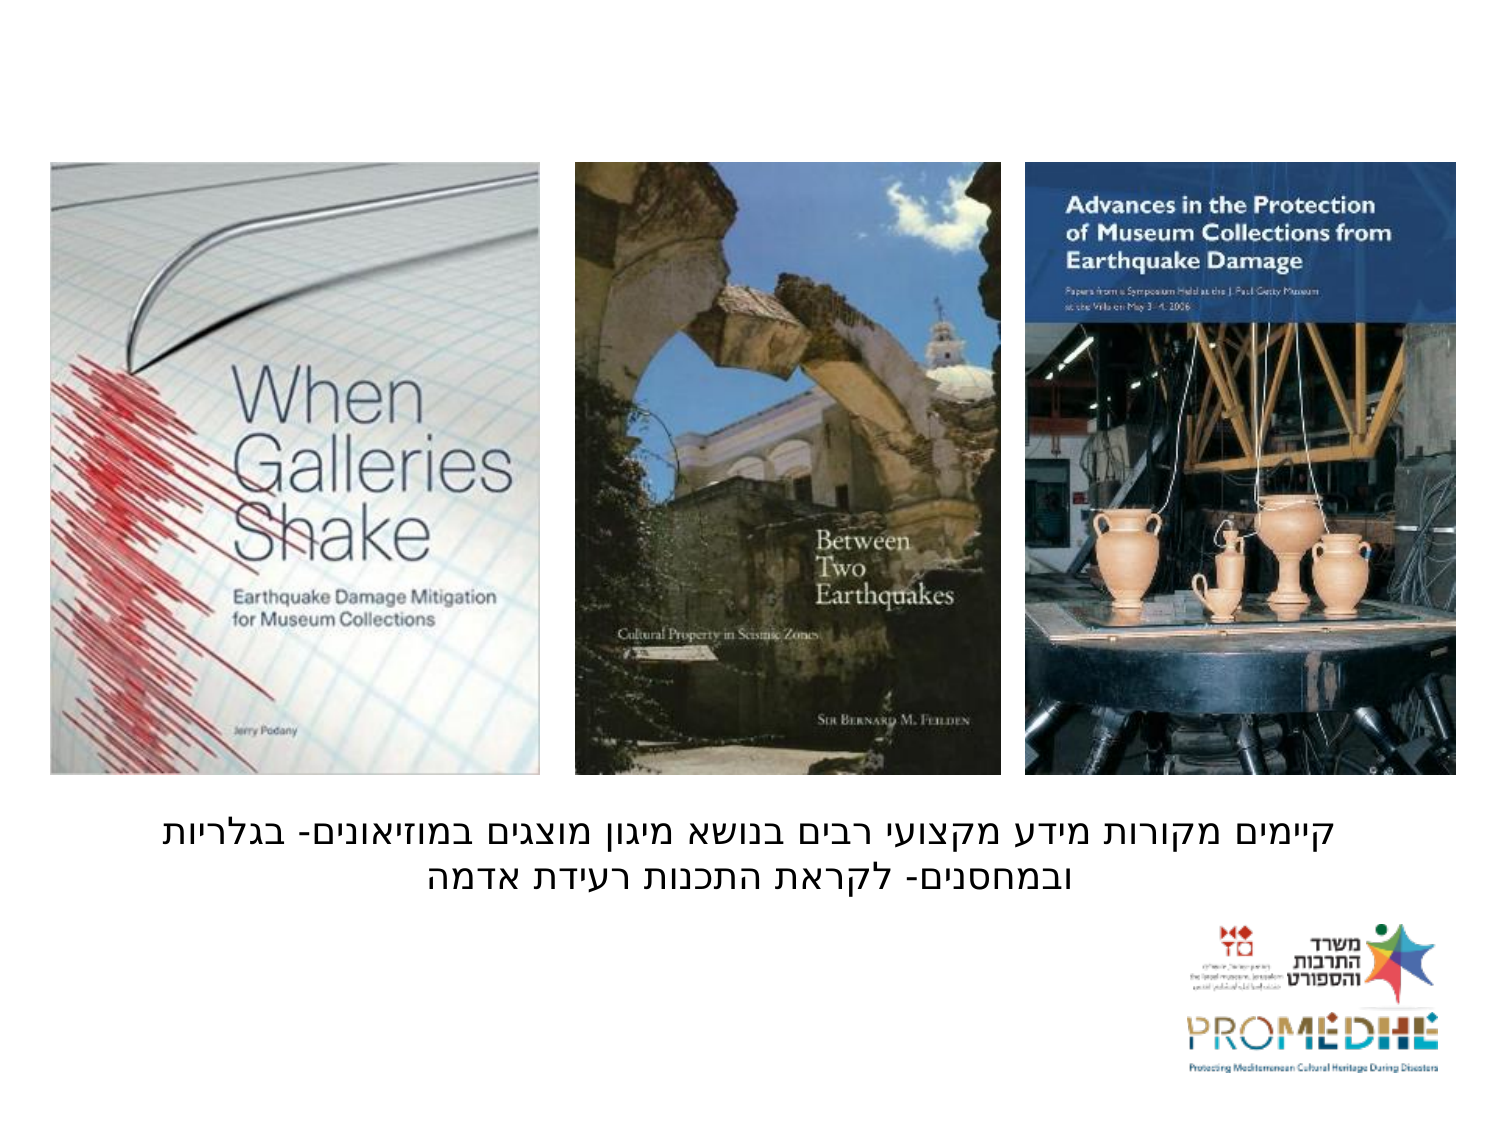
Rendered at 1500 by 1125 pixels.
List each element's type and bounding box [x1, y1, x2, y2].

text_box [49, 162, 1457, 1074]
